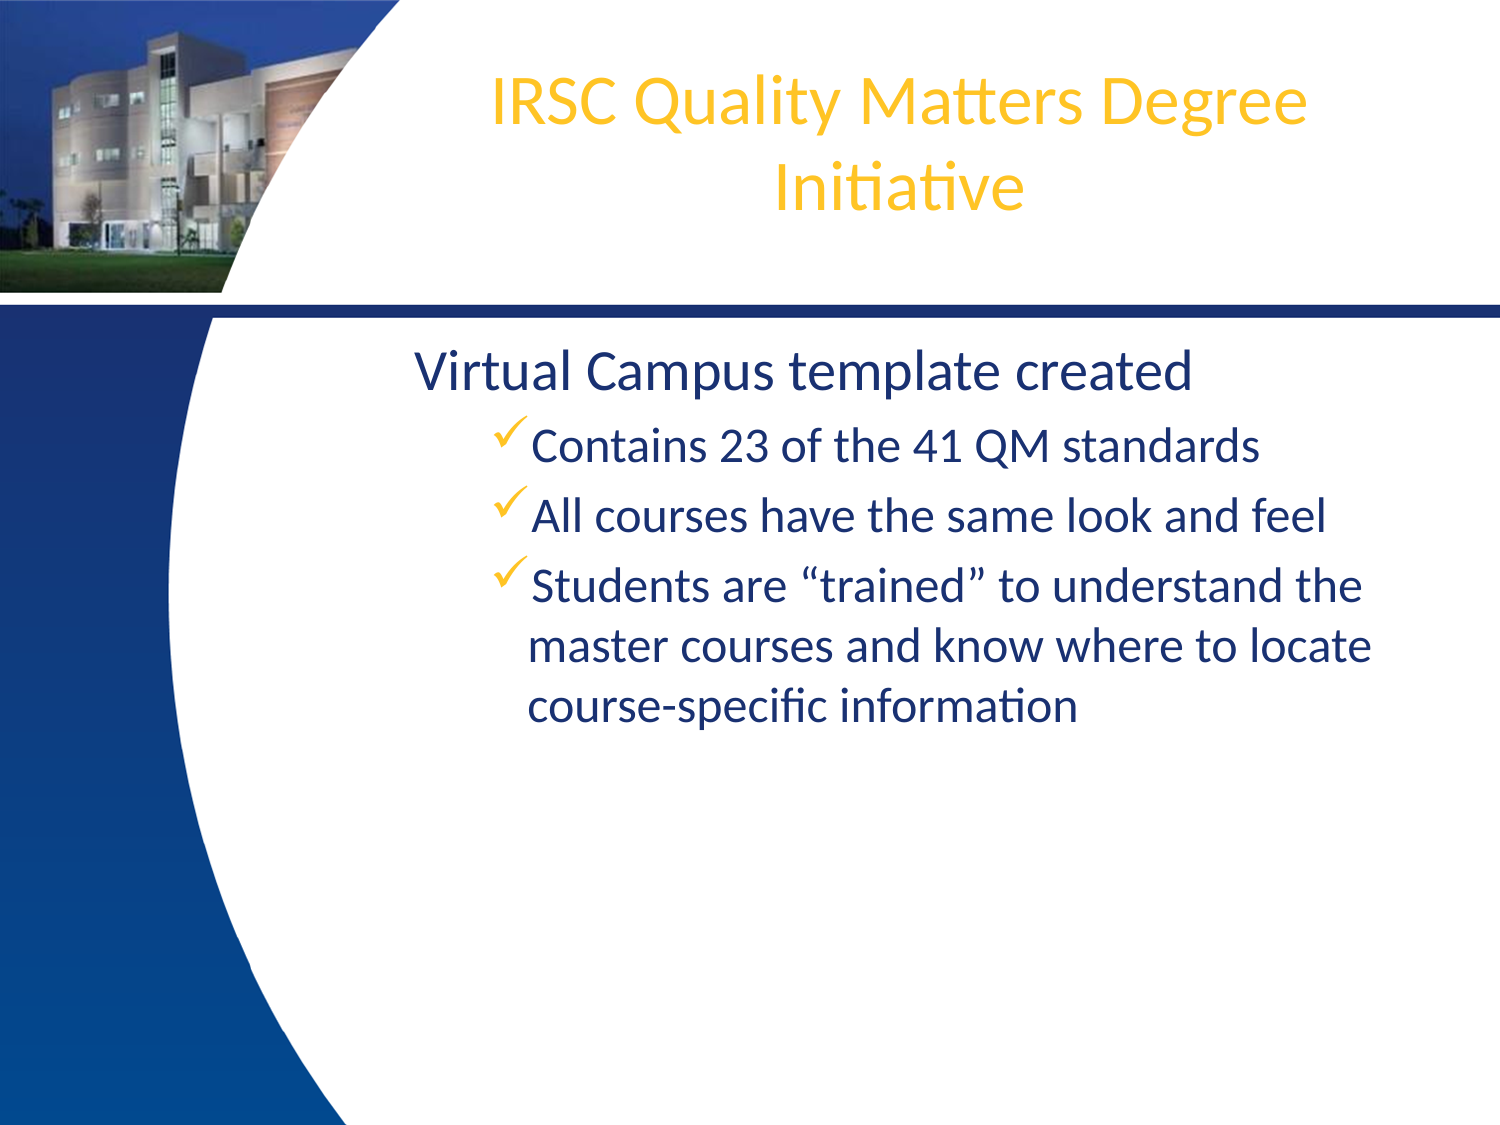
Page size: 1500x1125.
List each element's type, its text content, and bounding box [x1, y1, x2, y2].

title IRSC Quality Matters Degree Initiative [375, 45, 1425, 233]
picture [0, 0, 1500, 1125]
list Virtual Campus template created Contains 23 of the 41 QM standards All courses have the same look and feel Students are “trained” to understand the master courses and know where to locate course-specific information [324, 324, 1425, 1063]
